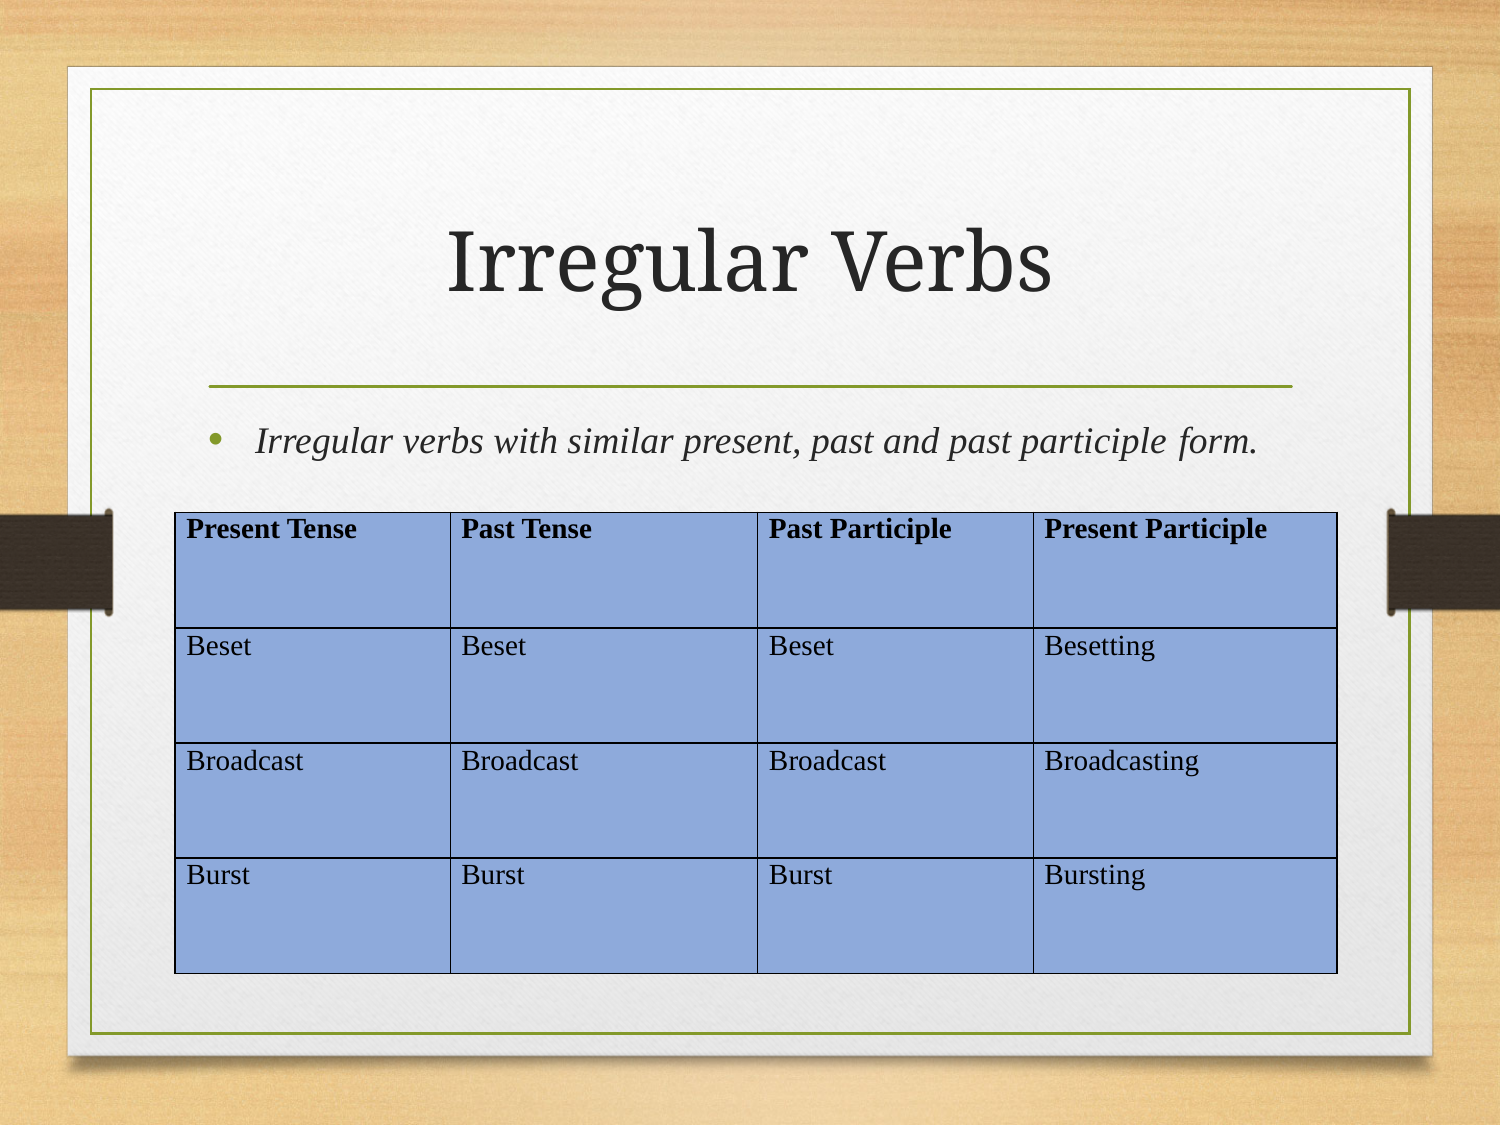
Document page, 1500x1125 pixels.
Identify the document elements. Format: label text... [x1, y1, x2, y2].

table_cell Burst [758, 859, 1033, 973]
table_header Past Participle [758, 513, 1033, 627]
table_cell Broadcasting [1034, 744, 1336, 857]
table_header Present Participle [1034, 513, 1336, 627]
table_cell Besetting [1034, 629, 1336, 742]
table_header Present Tense [176, 513, 450, 627]
table_header Past Tense [451, 513, 757, 627]
picture [0, 0, 1500, 1125]
table_cell Broadcast [758, 744, 1033, 857]
table_cell Broadcast [176, 744, 450, 857]
table_cell Beset [451, 629, 757, 742]
list Irregular verbs with similar present, past and past participle form. [193, 408, 1309, 512]
title Irregular Verbs [193, 151, 1309, 366]
table_cell Beset [176, 629, 450, 742]
table_cell Burst [451, 859, 757, 973]
table_cell Burst [176, 859, 450, 973]
table_cell Broadcast [451, 744, 757, 857]
table_cell Beset [758, 629, 1033, 742]
table_cell Bursting [1034, 859, 1336, 973]
